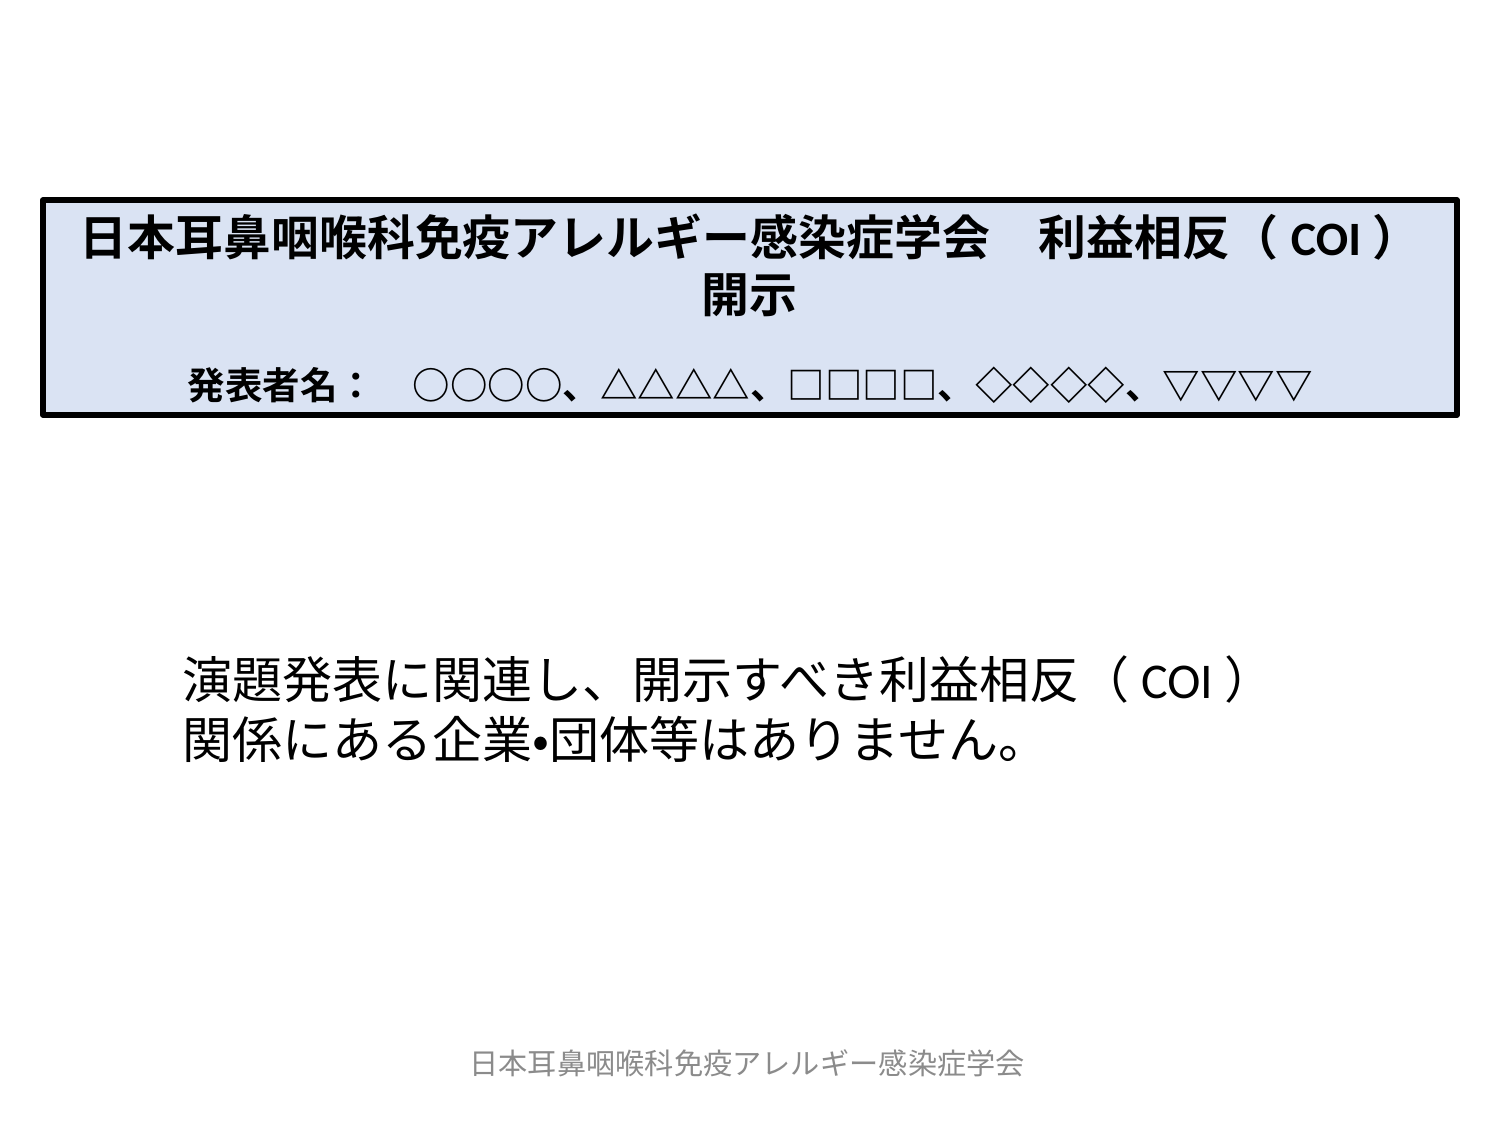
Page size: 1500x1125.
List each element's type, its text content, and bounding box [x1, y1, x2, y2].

text_box 日本耳鼻咽喉科免疫アレルギー感染症学会 利益相反（COI）開示 発表者名： ○○○○、△△△△、□□□□、◇◇◇◇、▽▽▽▽ [42, 200, 1457, 415]
text_box 演題発表に関連し、開示すべき利益相反（COI）関係にある企業・団体等はありません。 [167, 641, 1295, 777]
footer 日本耳鼻咽喉科免疫アレルギー感染症学会 [444, 1032, 1050, 1093]
